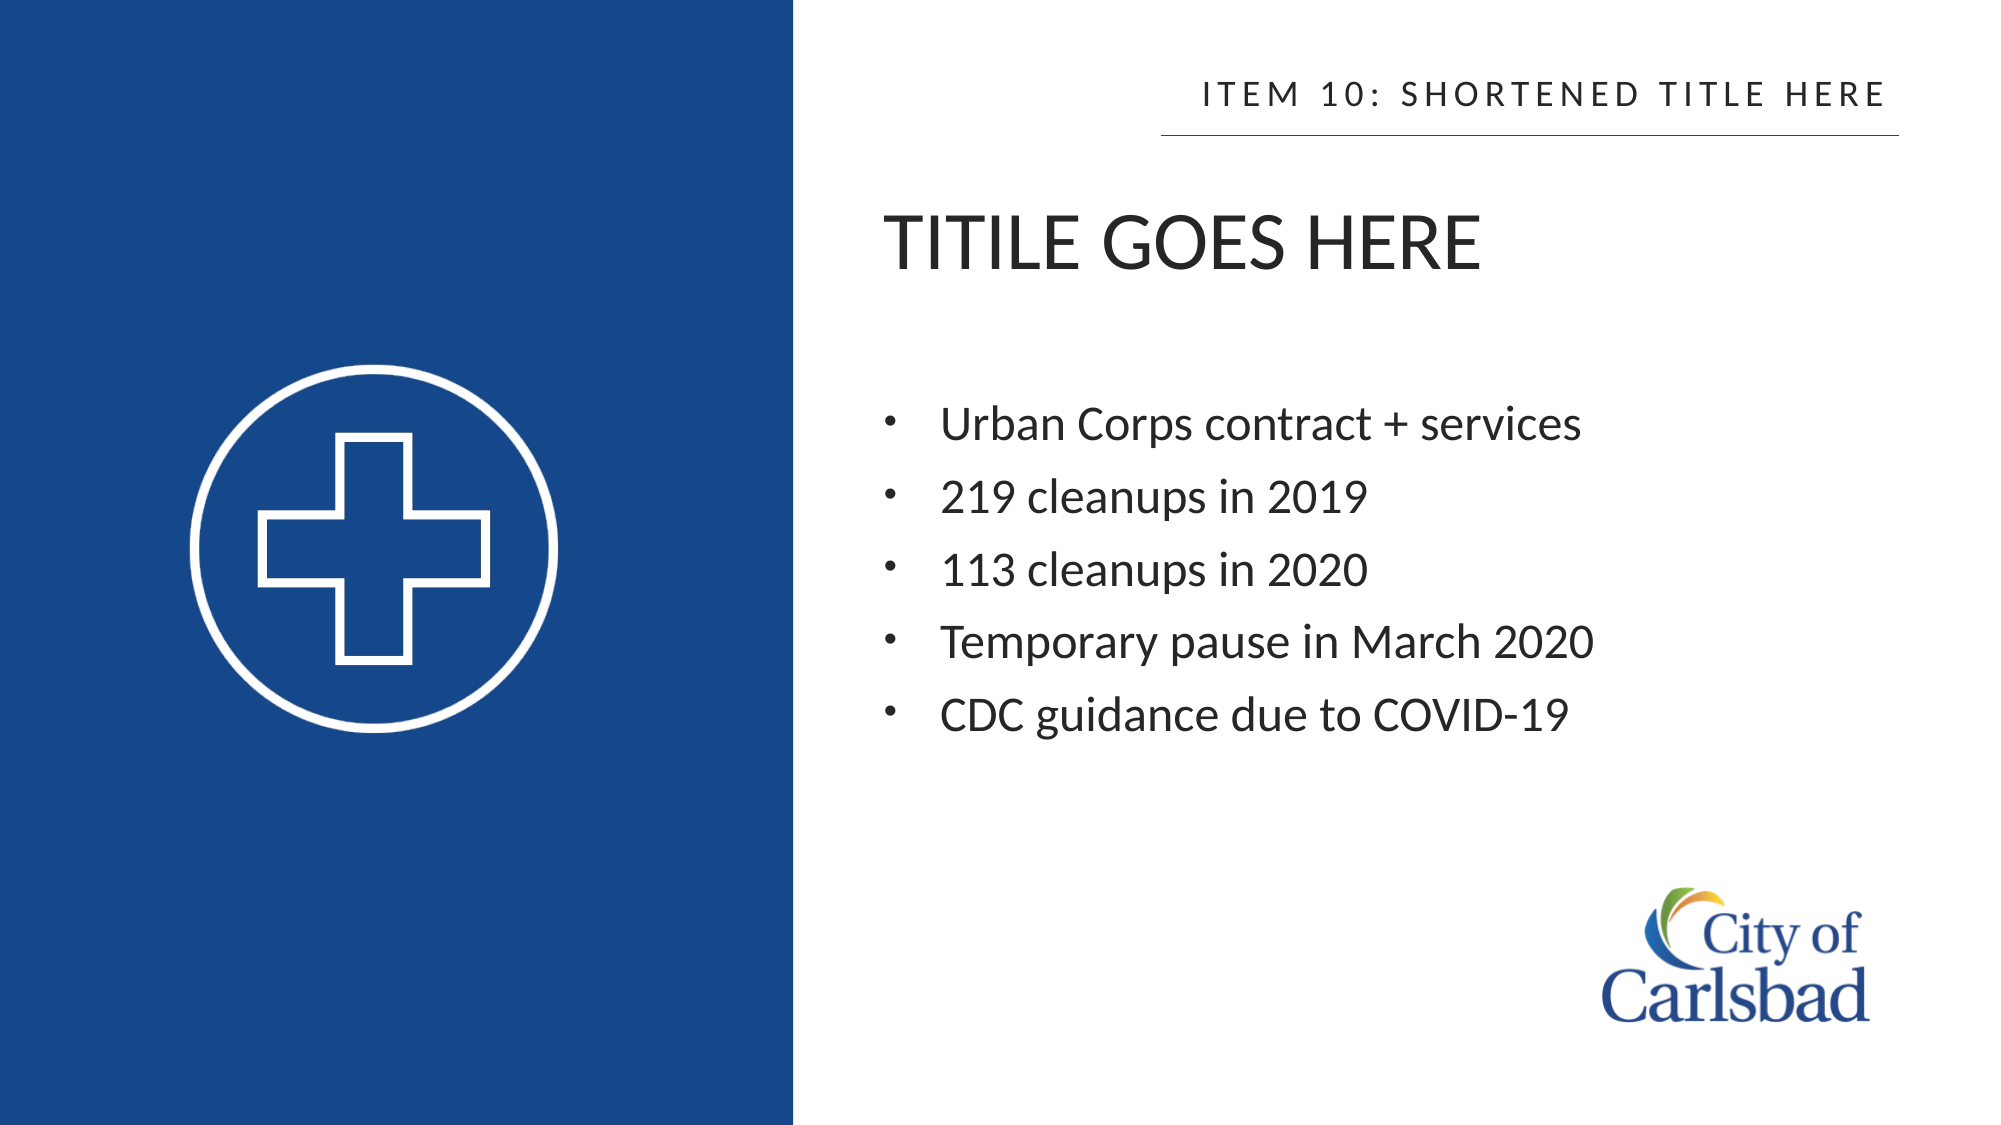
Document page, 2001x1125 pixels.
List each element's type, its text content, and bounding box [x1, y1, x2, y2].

text_box Urban Corps contract + services 219 cleanups in 2019 113 cleanups in 2020 Temporary pause in March 2020 CDC guidance due to COVID-19 [869, 383, 1919, 894]
text_box ITEM 10: SHORTENED TITLE HERE [1098, 61, 1900, 122]
text_box TITILE GOES HERE [869, 178, 1900, 294]
text_box [0, 0, 795, 1125]
picture [141, 316, 607, 782]
picture [1592, 877, 1880, 1032]
